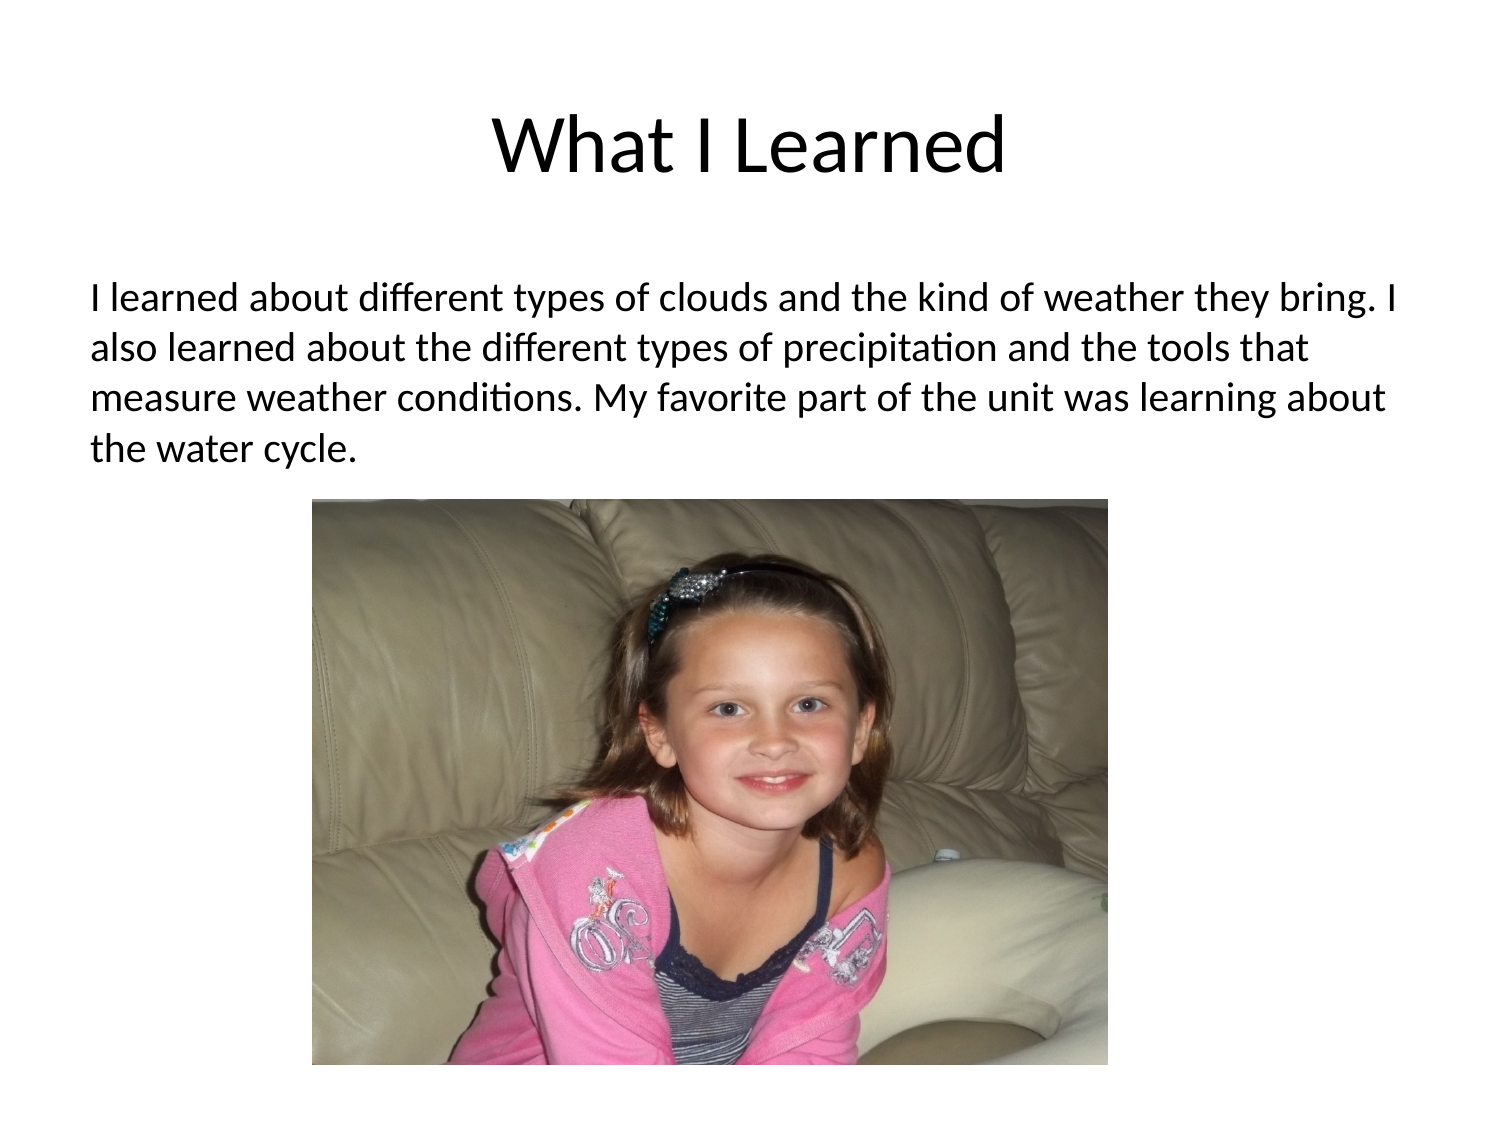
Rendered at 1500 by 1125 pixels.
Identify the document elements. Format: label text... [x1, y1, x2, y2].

list I learned about different types of clouds and the kind of weather they bring. I also learned about the different types of precipitation and the tools that measure weather conditions. My favorite part of the unit was learning about the water cycle. [75, 262, 1425, 1005]
picture [312, 499, 1108, 1066]
title What I Learned [75, 45, 1425, 233]
